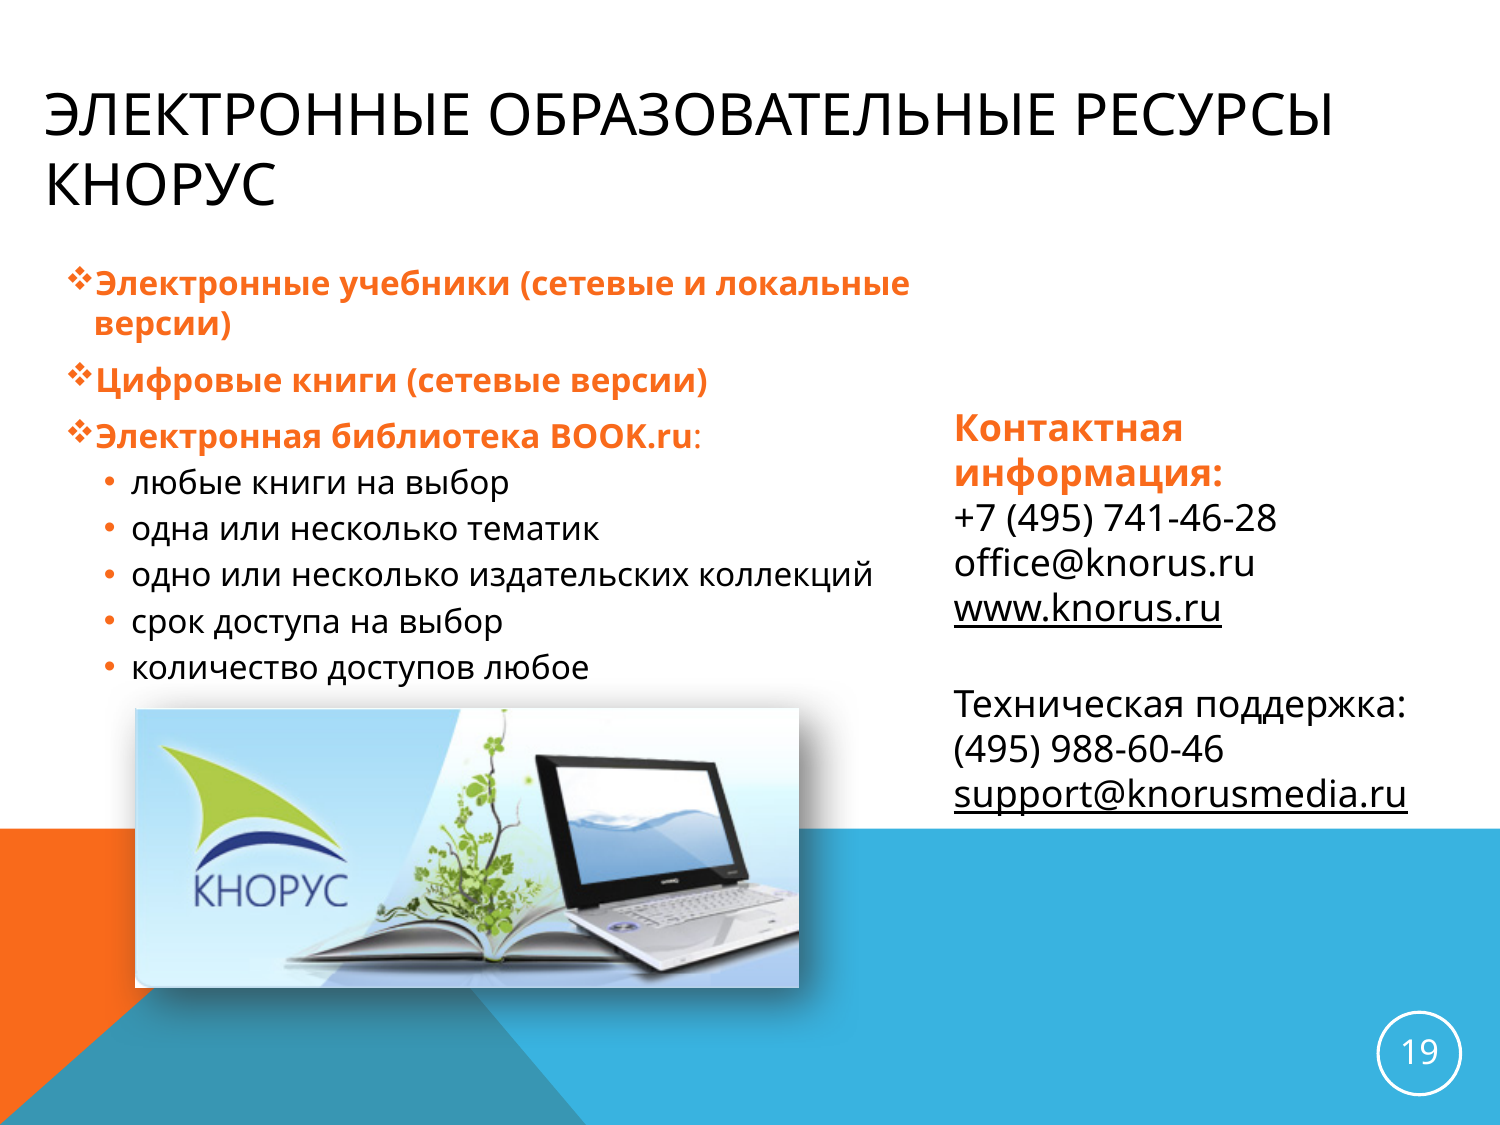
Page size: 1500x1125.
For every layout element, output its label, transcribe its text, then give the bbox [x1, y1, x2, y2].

text_box Контактная информация: +7 (495) 741-46-28 office@knorus.ru www.knorus.ru Техническая поддержка: (495) 988-60-46 support@knorusmedia.ru [938, 397, 1424, 829]
picture [135, 707, 799, 988]
list Электронные учебники (сетевые и локальные версии) Цифровые книги (сетевые версии) Электронная библиотека BOOK.ru: любые книги на выбор одна или несколько тематик одно или несколько издательских коллекций срок доступа на выбор количество доступов любое [50, 254, 1010, 752]
slide_number 19 [1376, 1010, 1463, 1097]
title Электронные образовательные ресурсы Кнорус [29, 101, 1471, 192]
